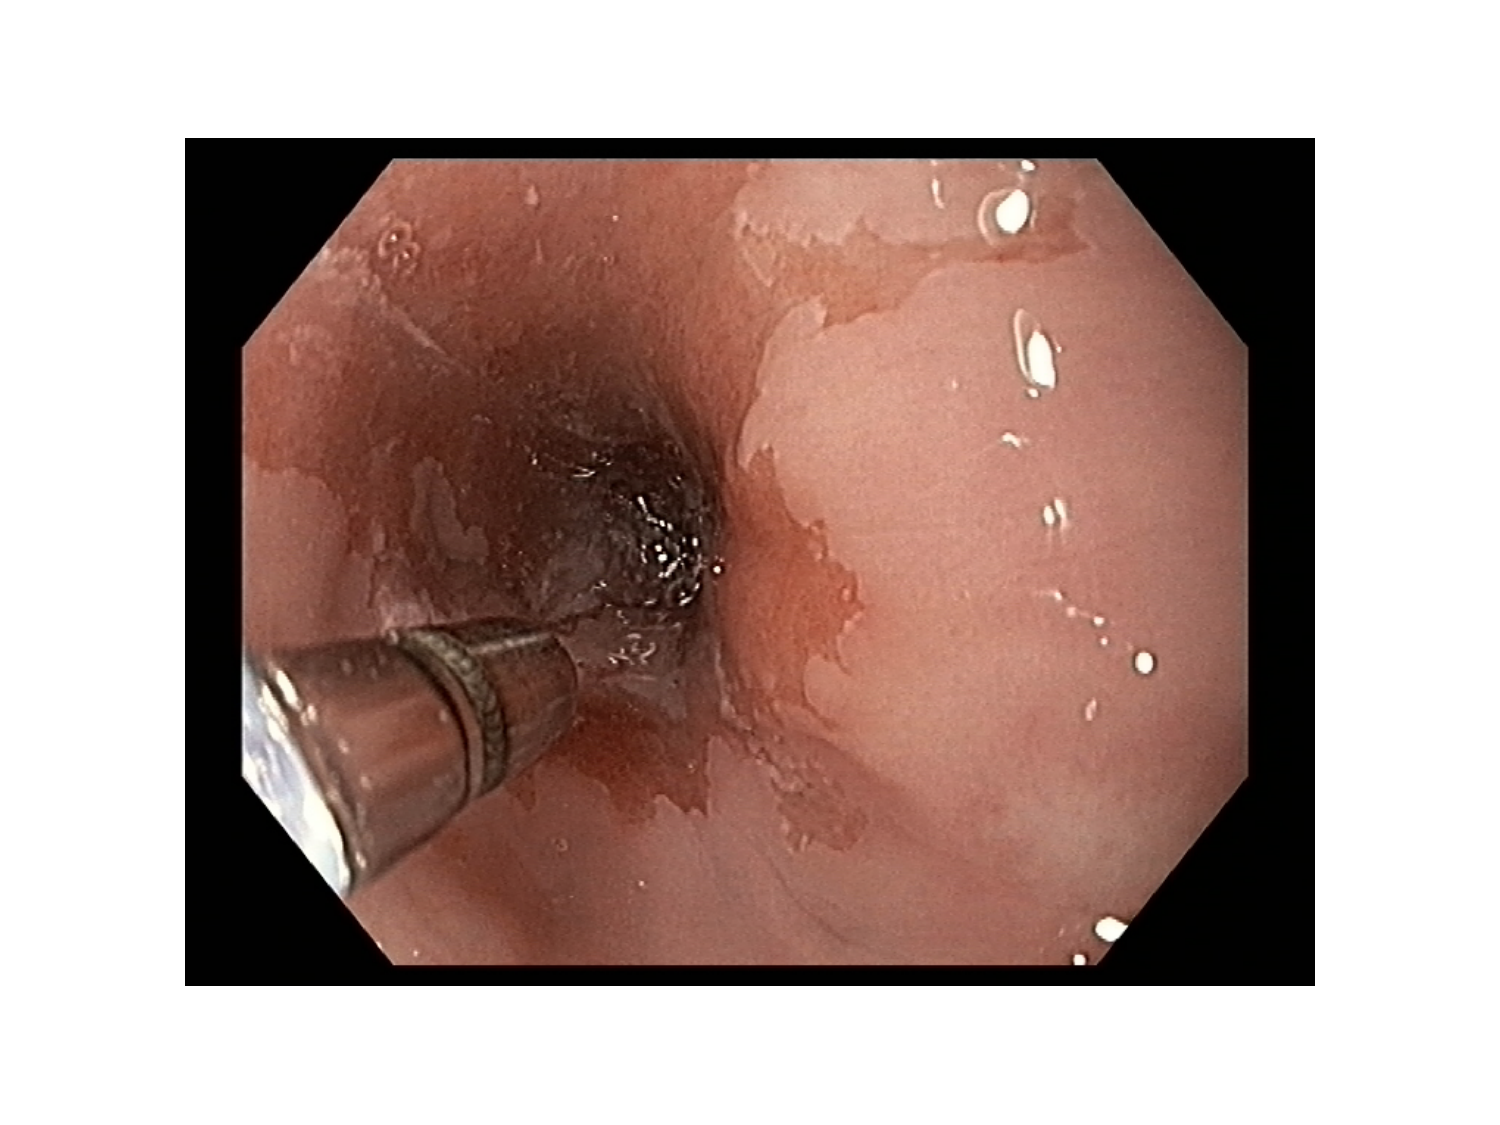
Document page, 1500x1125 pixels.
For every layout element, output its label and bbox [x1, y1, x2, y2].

picture [184, 138, 1315, 987]
